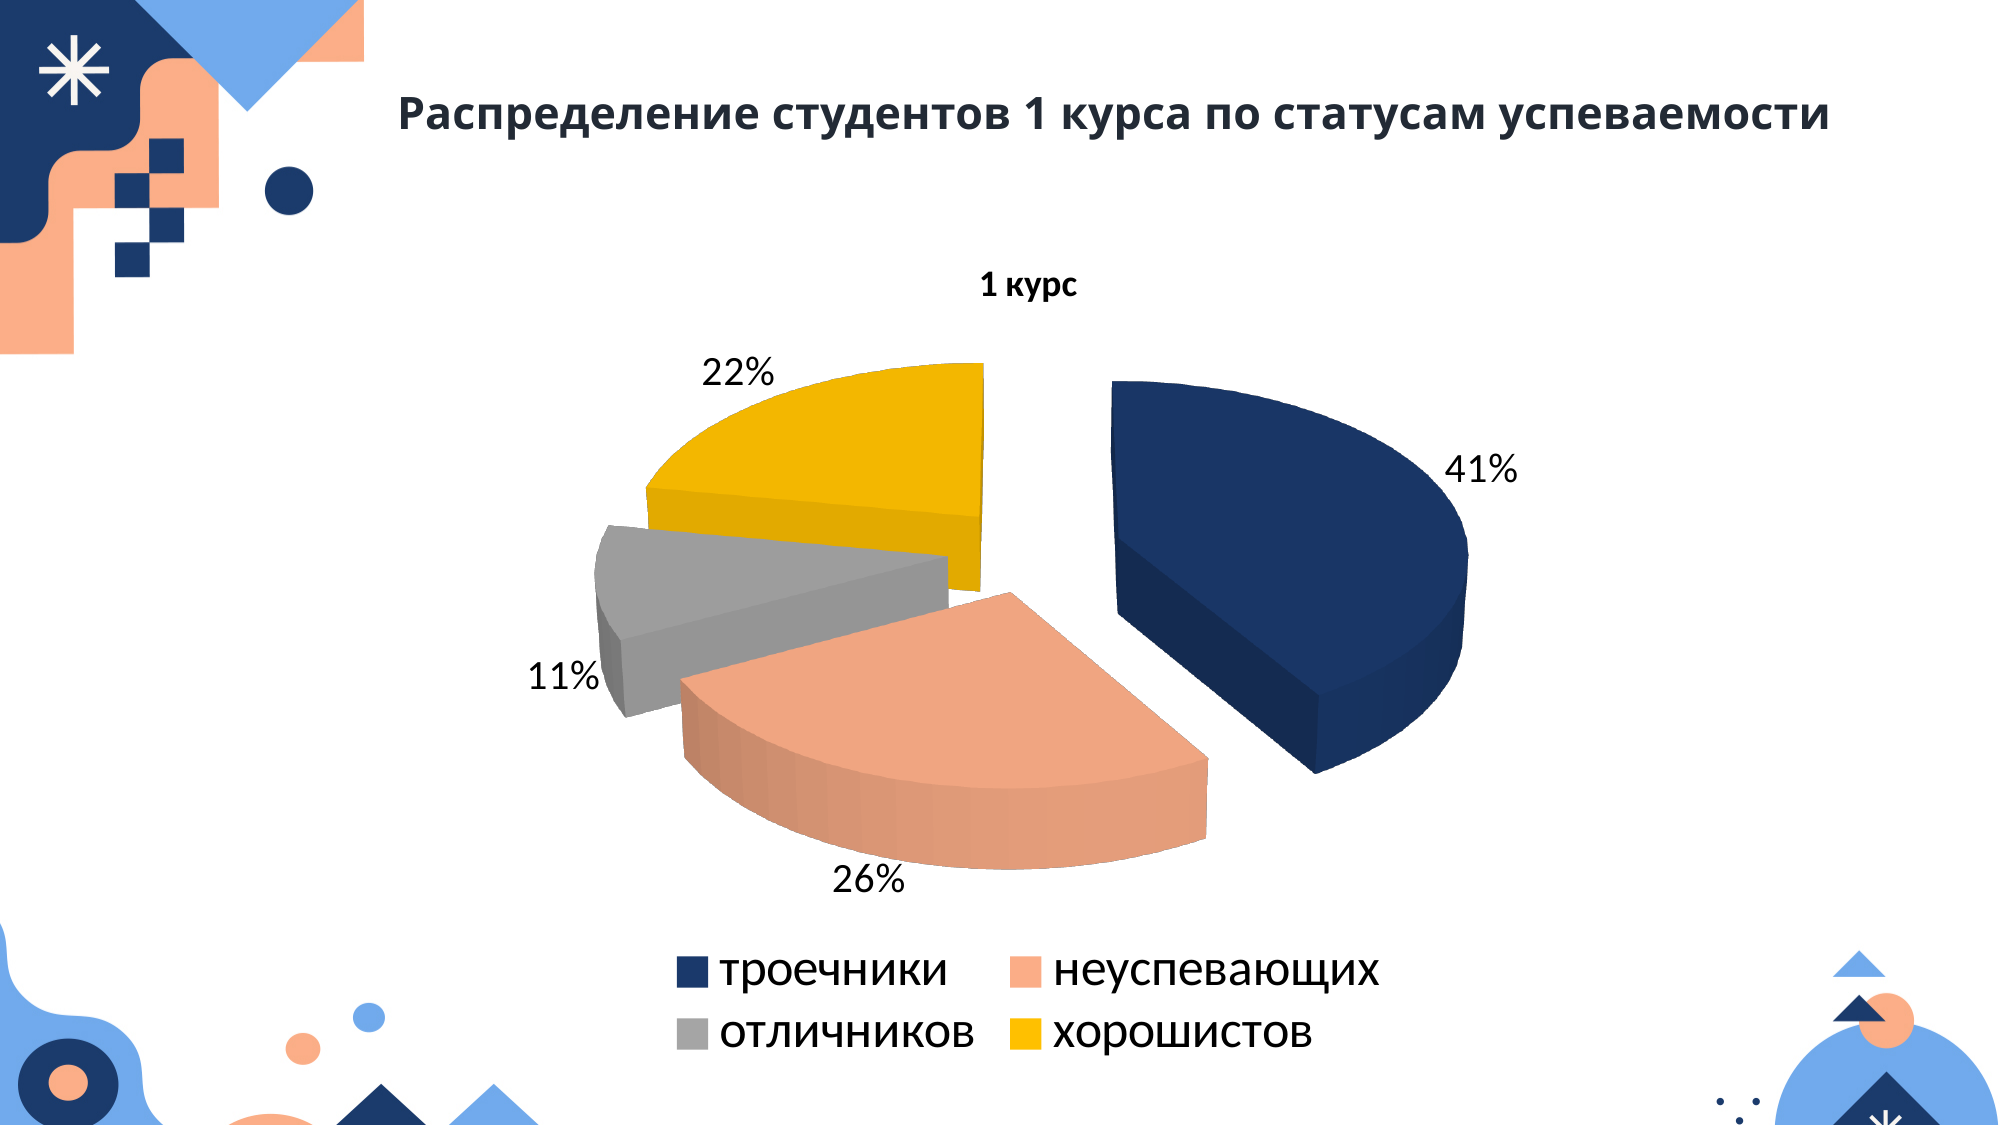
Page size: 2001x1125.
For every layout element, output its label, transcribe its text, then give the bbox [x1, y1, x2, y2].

chart [233, 231, 1824, 1071]
picture [0, 0, 2000, 1125]
title Распределение студентов 1 курса по статусам успеваемости [368, 59, 1863, 171]
